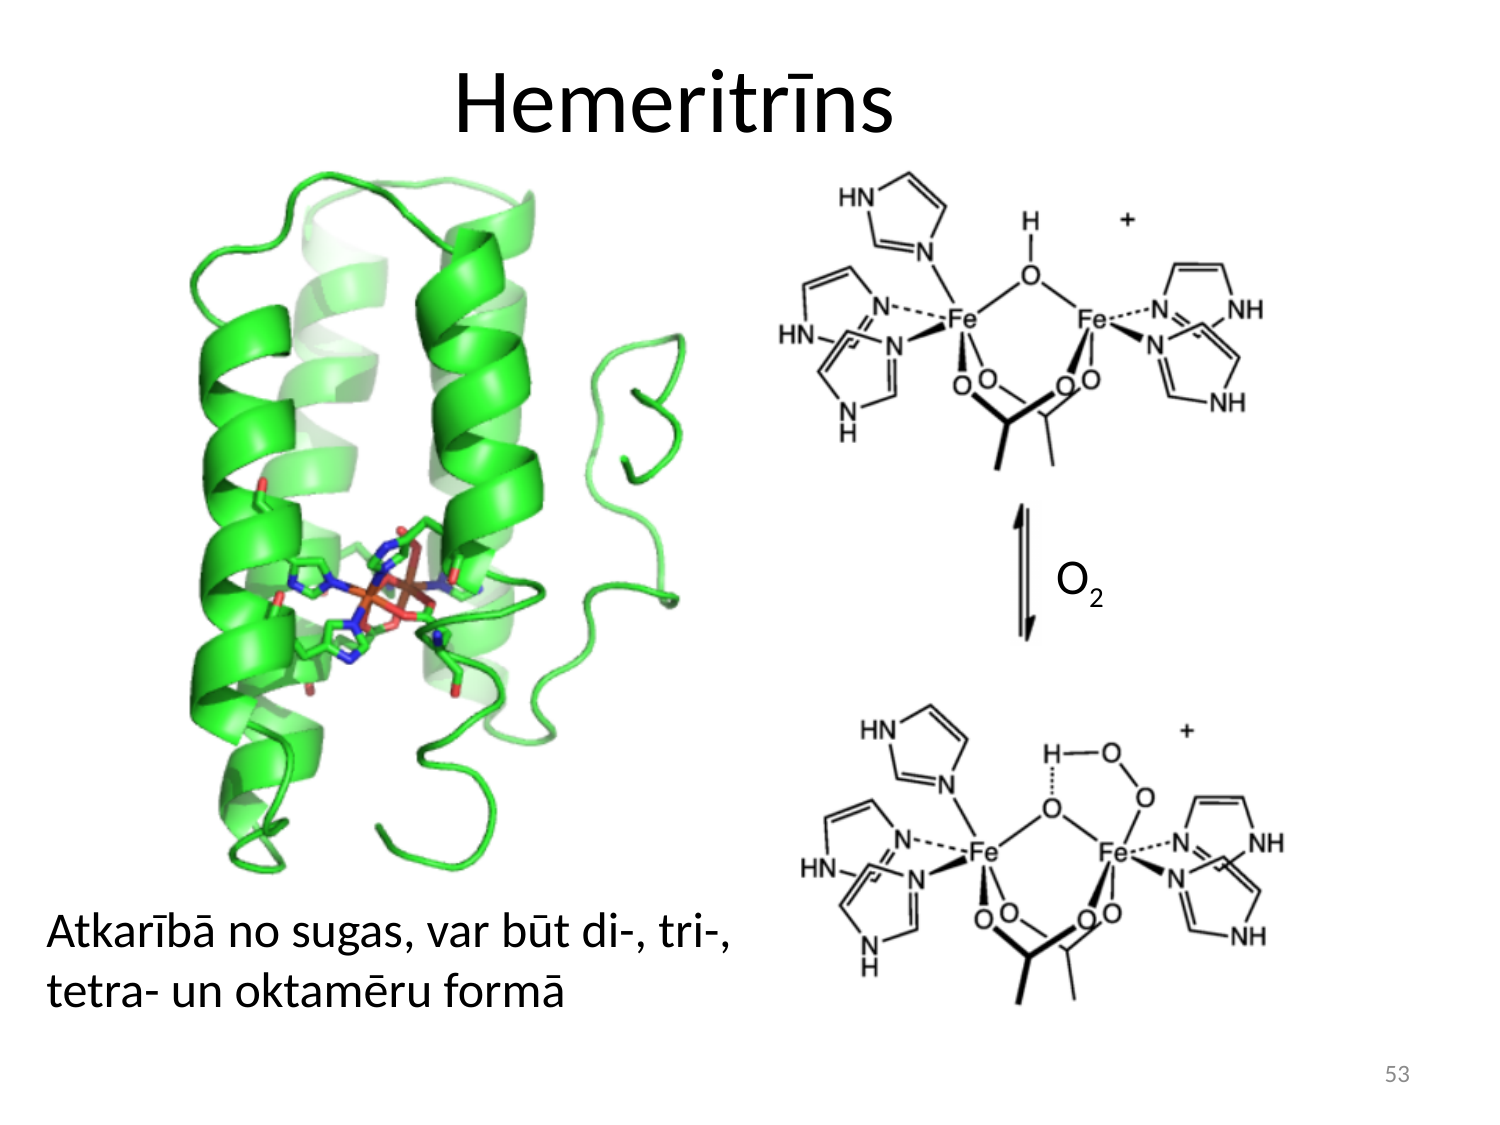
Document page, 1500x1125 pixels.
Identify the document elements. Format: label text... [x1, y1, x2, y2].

text_box Atkarībā no sugas, var būt di-, tri-, tetra- un oktamēru formā [31, 890, 751, 1026]
picture [952, 501, 1099, 645]
slide_number 53 [1074, 1042, 1425, 1103]
text_box O2 [1041, 537, 1150, 621]
picture [187, 149, 702, 879]
picture [799, 674, 1305, 1019]
picture [774, 136, 1277, 490]
title Hemeritrīns [0, 1, 1350, 190]
